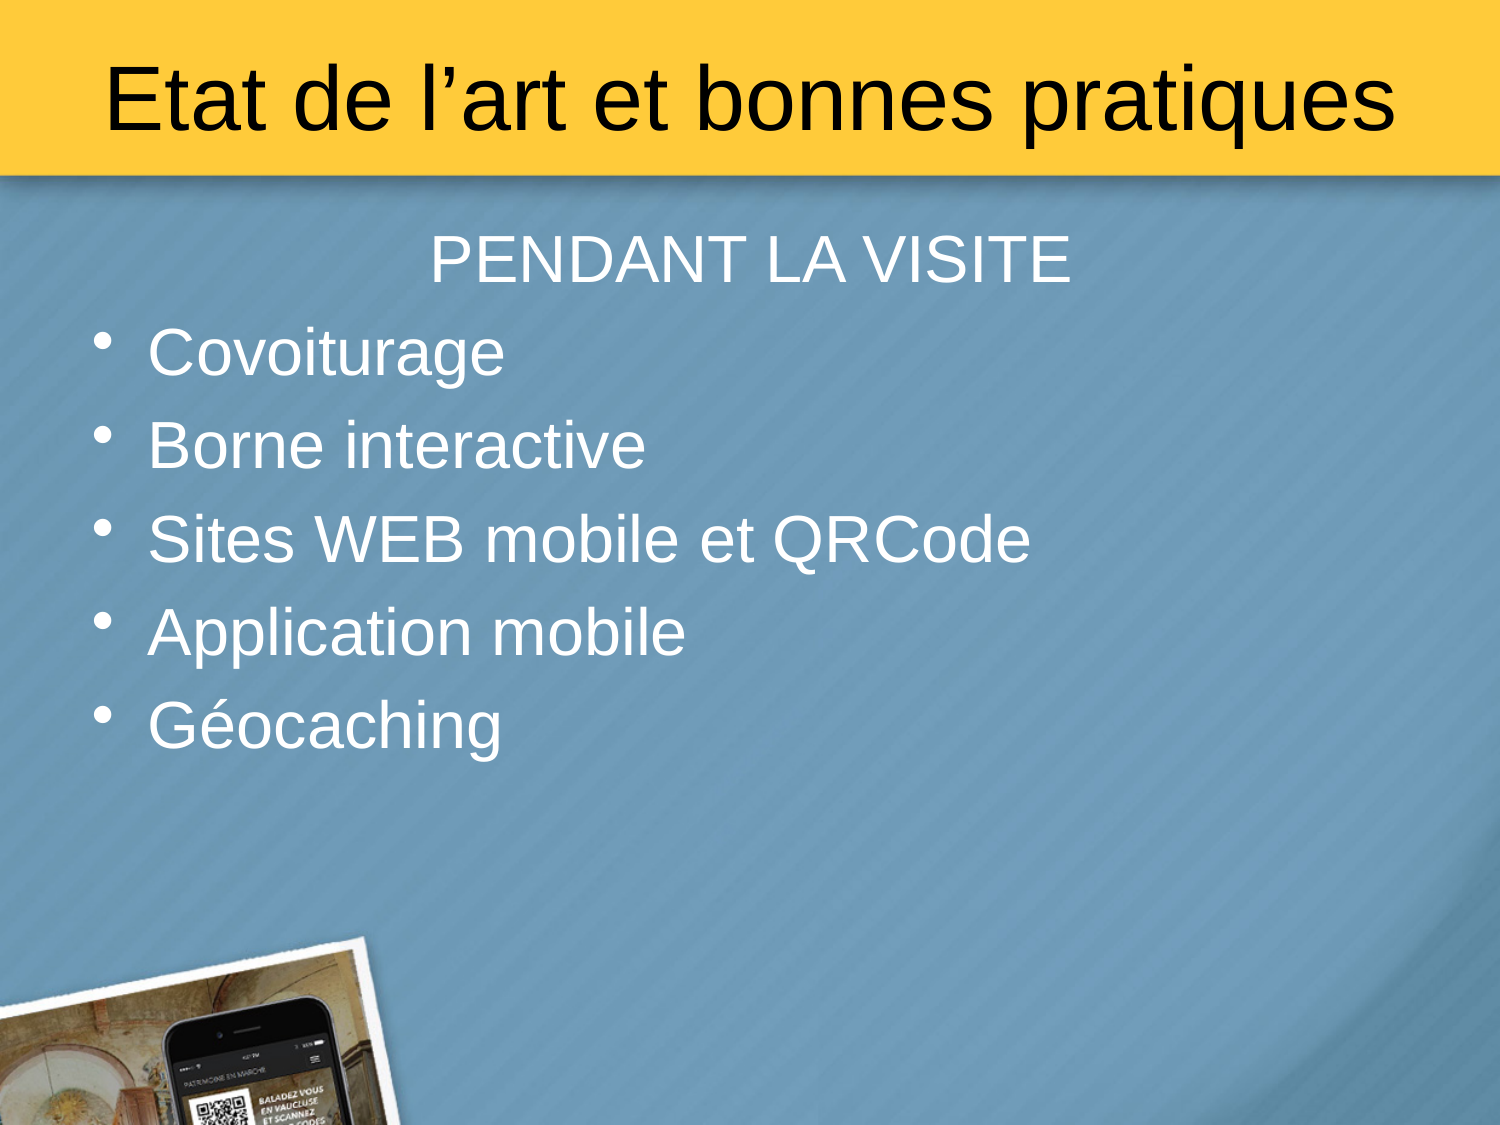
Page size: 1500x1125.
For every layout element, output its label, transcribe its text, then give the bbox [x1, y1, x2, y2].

picture [0, 0, 1500, 1125]
list PENDANT LA VISITE Covoiturage Borne interactive Sites WEB mobile et QRCode Application mobile Géocaching [76, 208, 1427, 951]
title Etat de l’art et bonnes pratiques [76, 0, 1427, 188]
